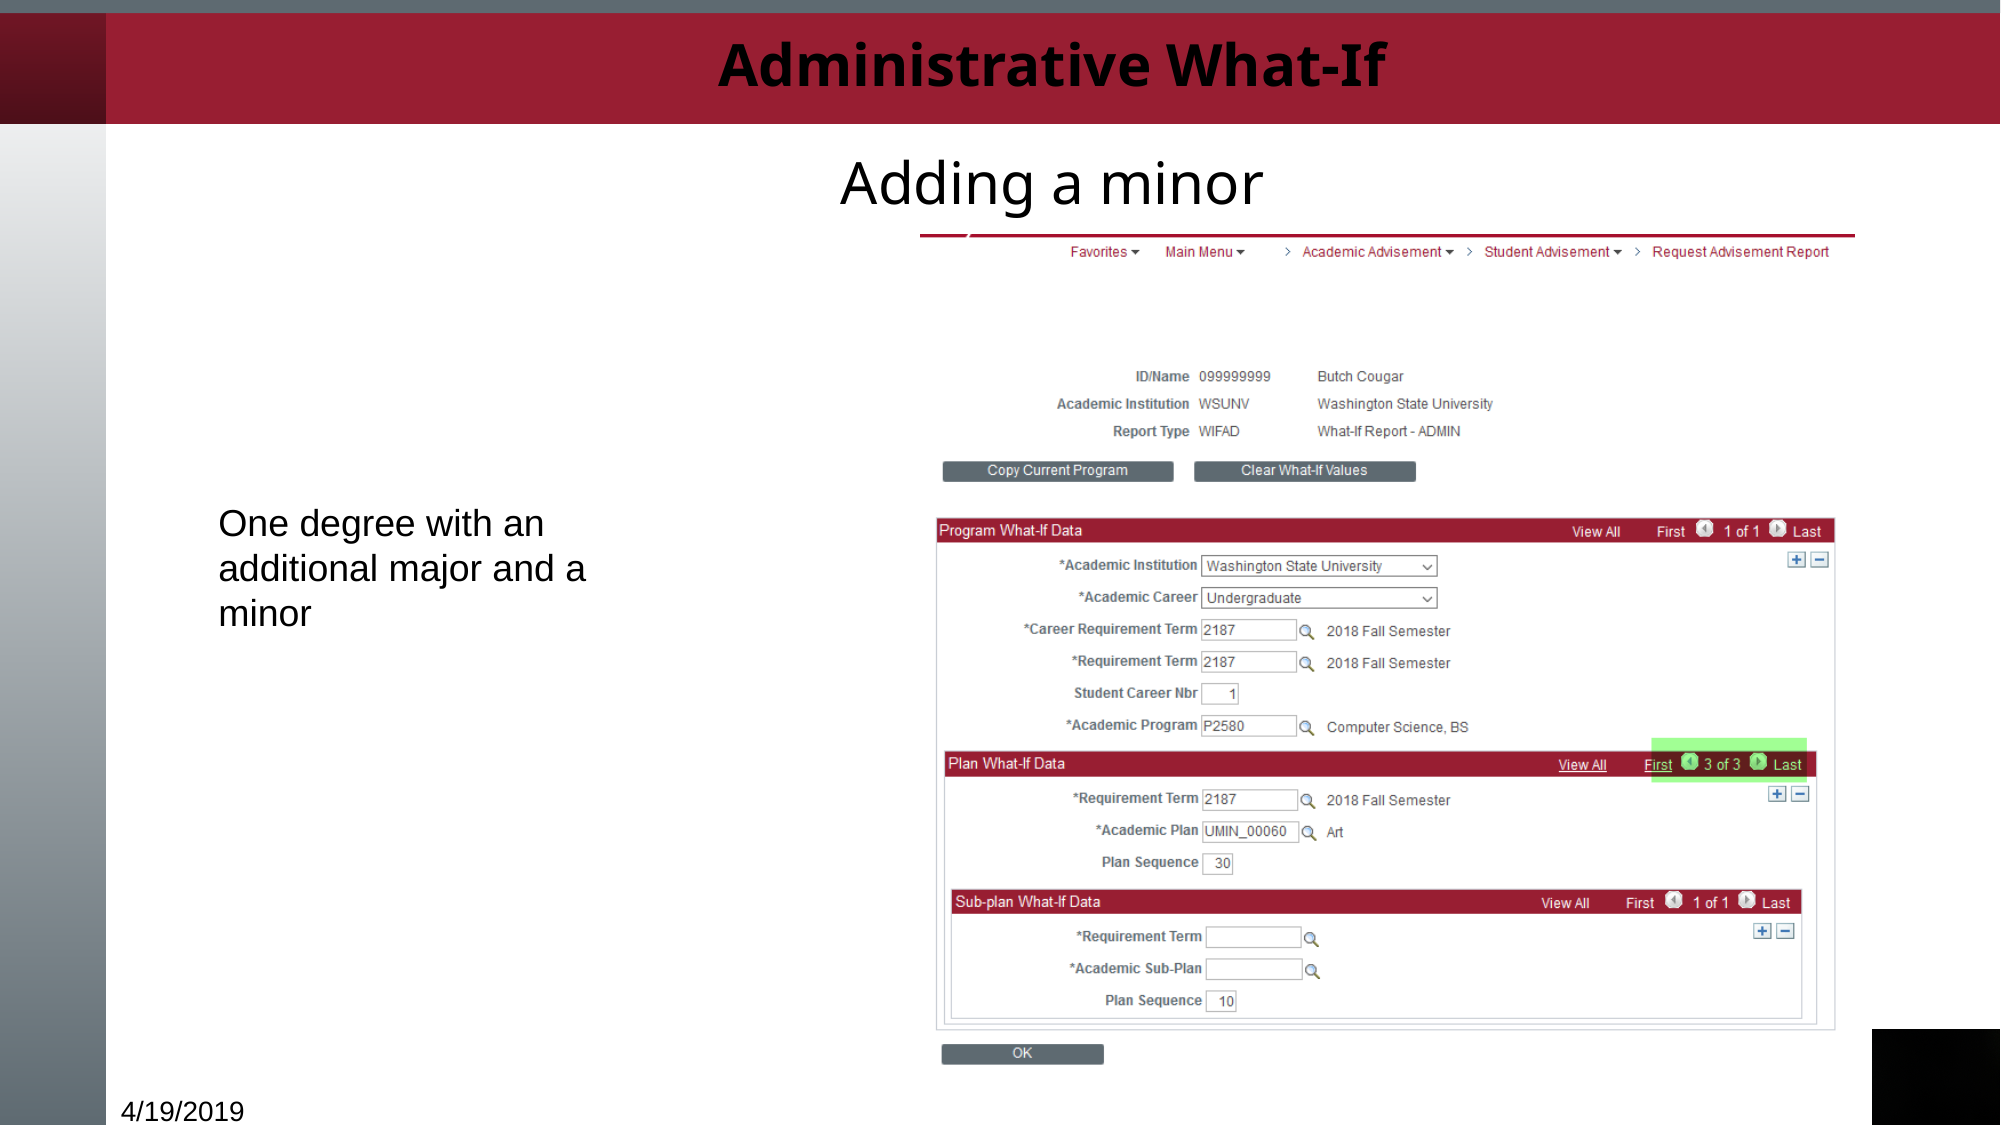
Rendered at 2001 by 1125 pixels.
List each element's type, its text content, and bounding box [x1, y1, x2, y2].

title Administrative What-If [105, 27, 1999, 107]
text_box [1871, 1028, 2000, 1125]
picture [920, 233, 1856, 1067]
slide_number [105, 1055, 381, 1125]
list Adding a minor [184, 139, 1885, 330]
text_box One degree with an additional major and a minor [203, 491, 613, 641]
